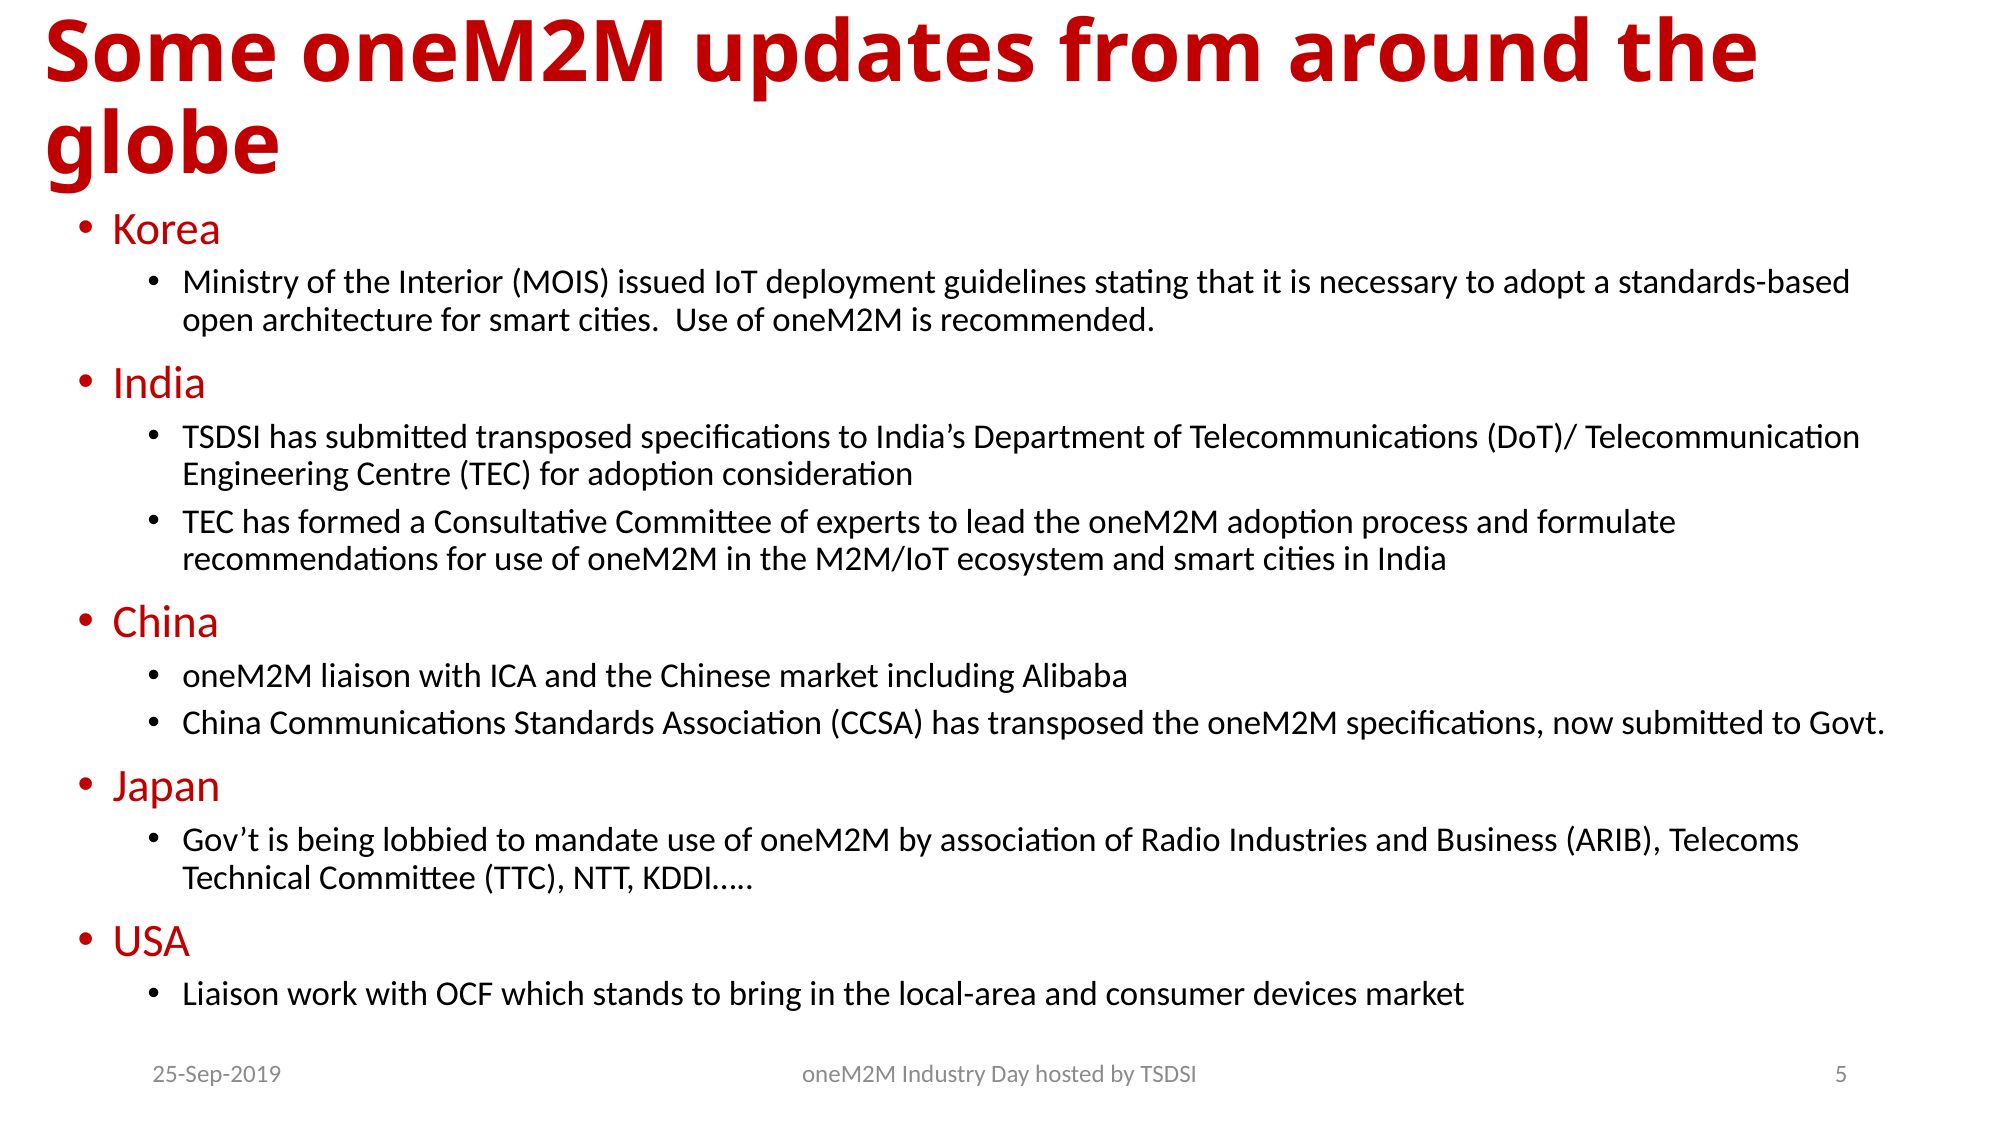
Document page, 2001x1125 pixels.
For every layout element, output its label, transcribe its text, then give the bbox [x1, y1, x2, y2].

list Korea Ministry of the Interior (MOIS) issued IoT deployment guidelines stating that it is necessary to adopt a standards-based open architecture for smart cities. Use of oneM2M is recommended. India TSDSI has submitted transposed specifications to India’s Department of Telecommunications (DoT)/ Telecommunication Engineering Centre (TEC) for adoption consideration TEC has formed a Consultative Committee of experts to lead the oneM2M adoption process and formulate recommendations for use of oneM2M in the M2M/IoT ecosystem and smart cities in India China oneM2M liaison with ICA and the Chinese market including Alibaba China Communications Standards Association (CCSA) has transposed the oneM2M specifications, now submitted to Govt. Japan Gov’t is being lobbied to mandate use of oneM2M by association of Radio Industries and Business (ARIB), Telecoms Technical Committee (TTC), NTT, KDDI….. USA Liaison work with OCF which stands to bring in the local-area and consumer devices market [62, 196, 1920, 1062]
slide_number 5 [1412, 1042, 1863, 1103]
slide_number 25-Sep-2019 [137, 1042, 588, 1103]
title Some oneM2M updates from around the globe [29, 0, 1887, 200]
footer oneM2M Industry Day hosted by TSDSI [662, 1042, 1338, 1103]
